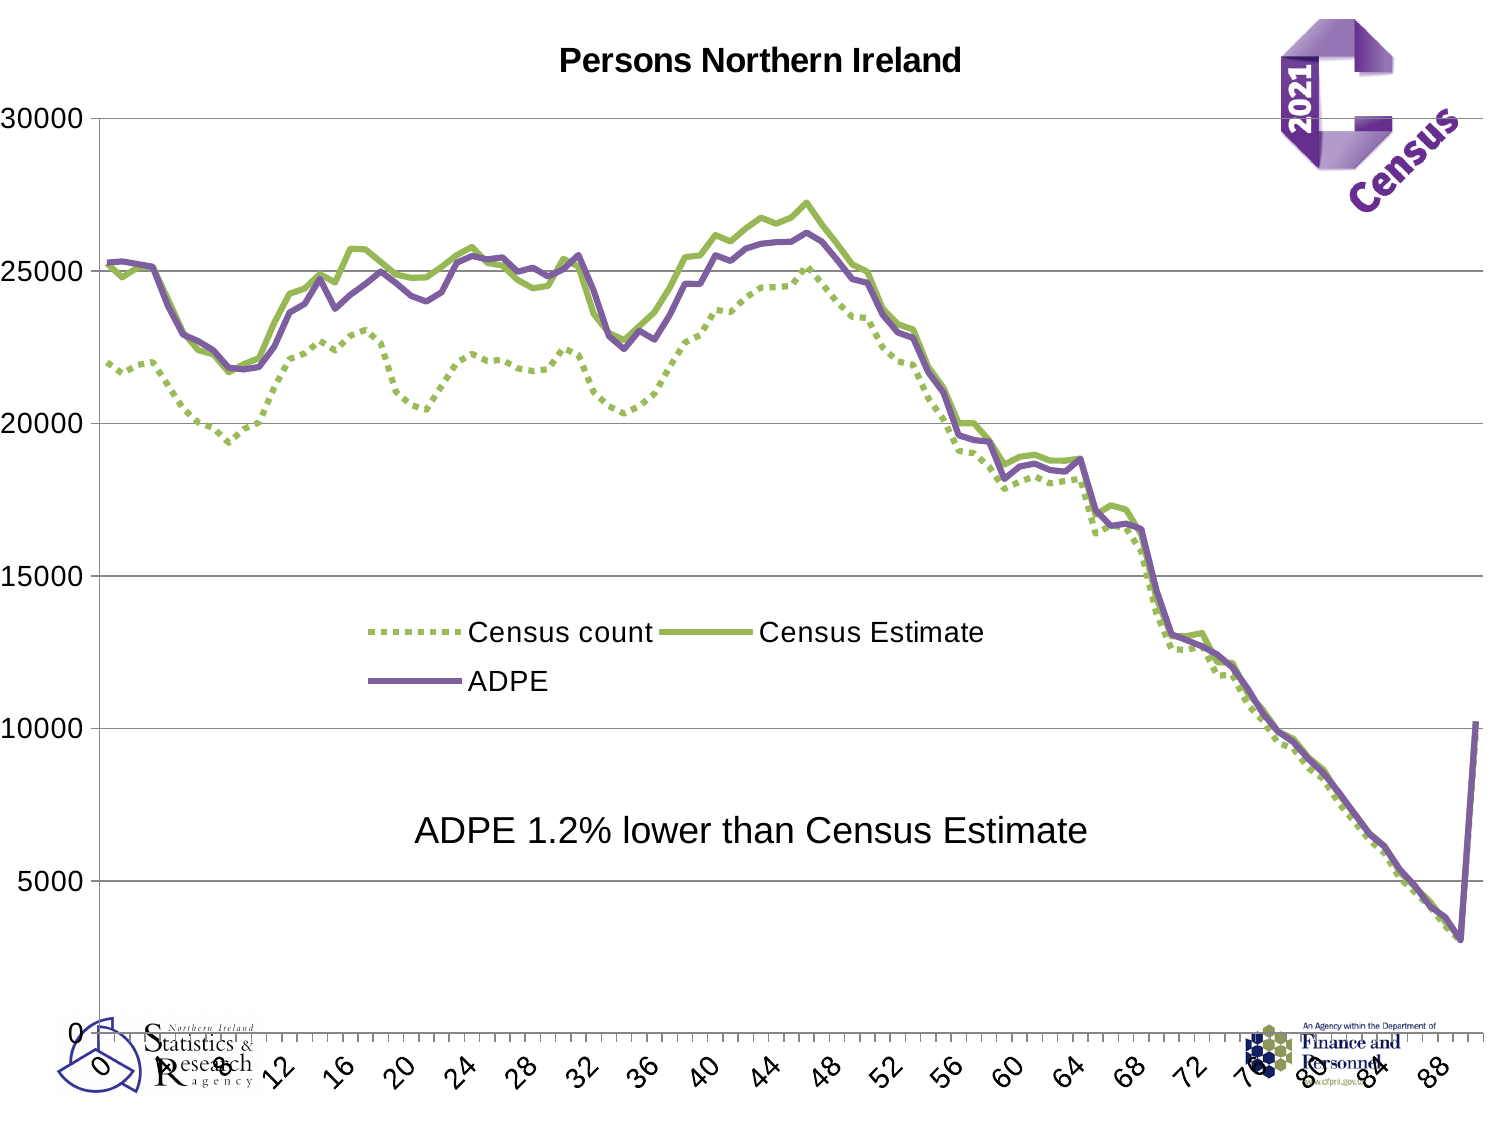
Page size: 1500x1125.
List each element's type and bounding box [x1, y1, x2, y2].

chart [0, 0, 1500, 1125]
